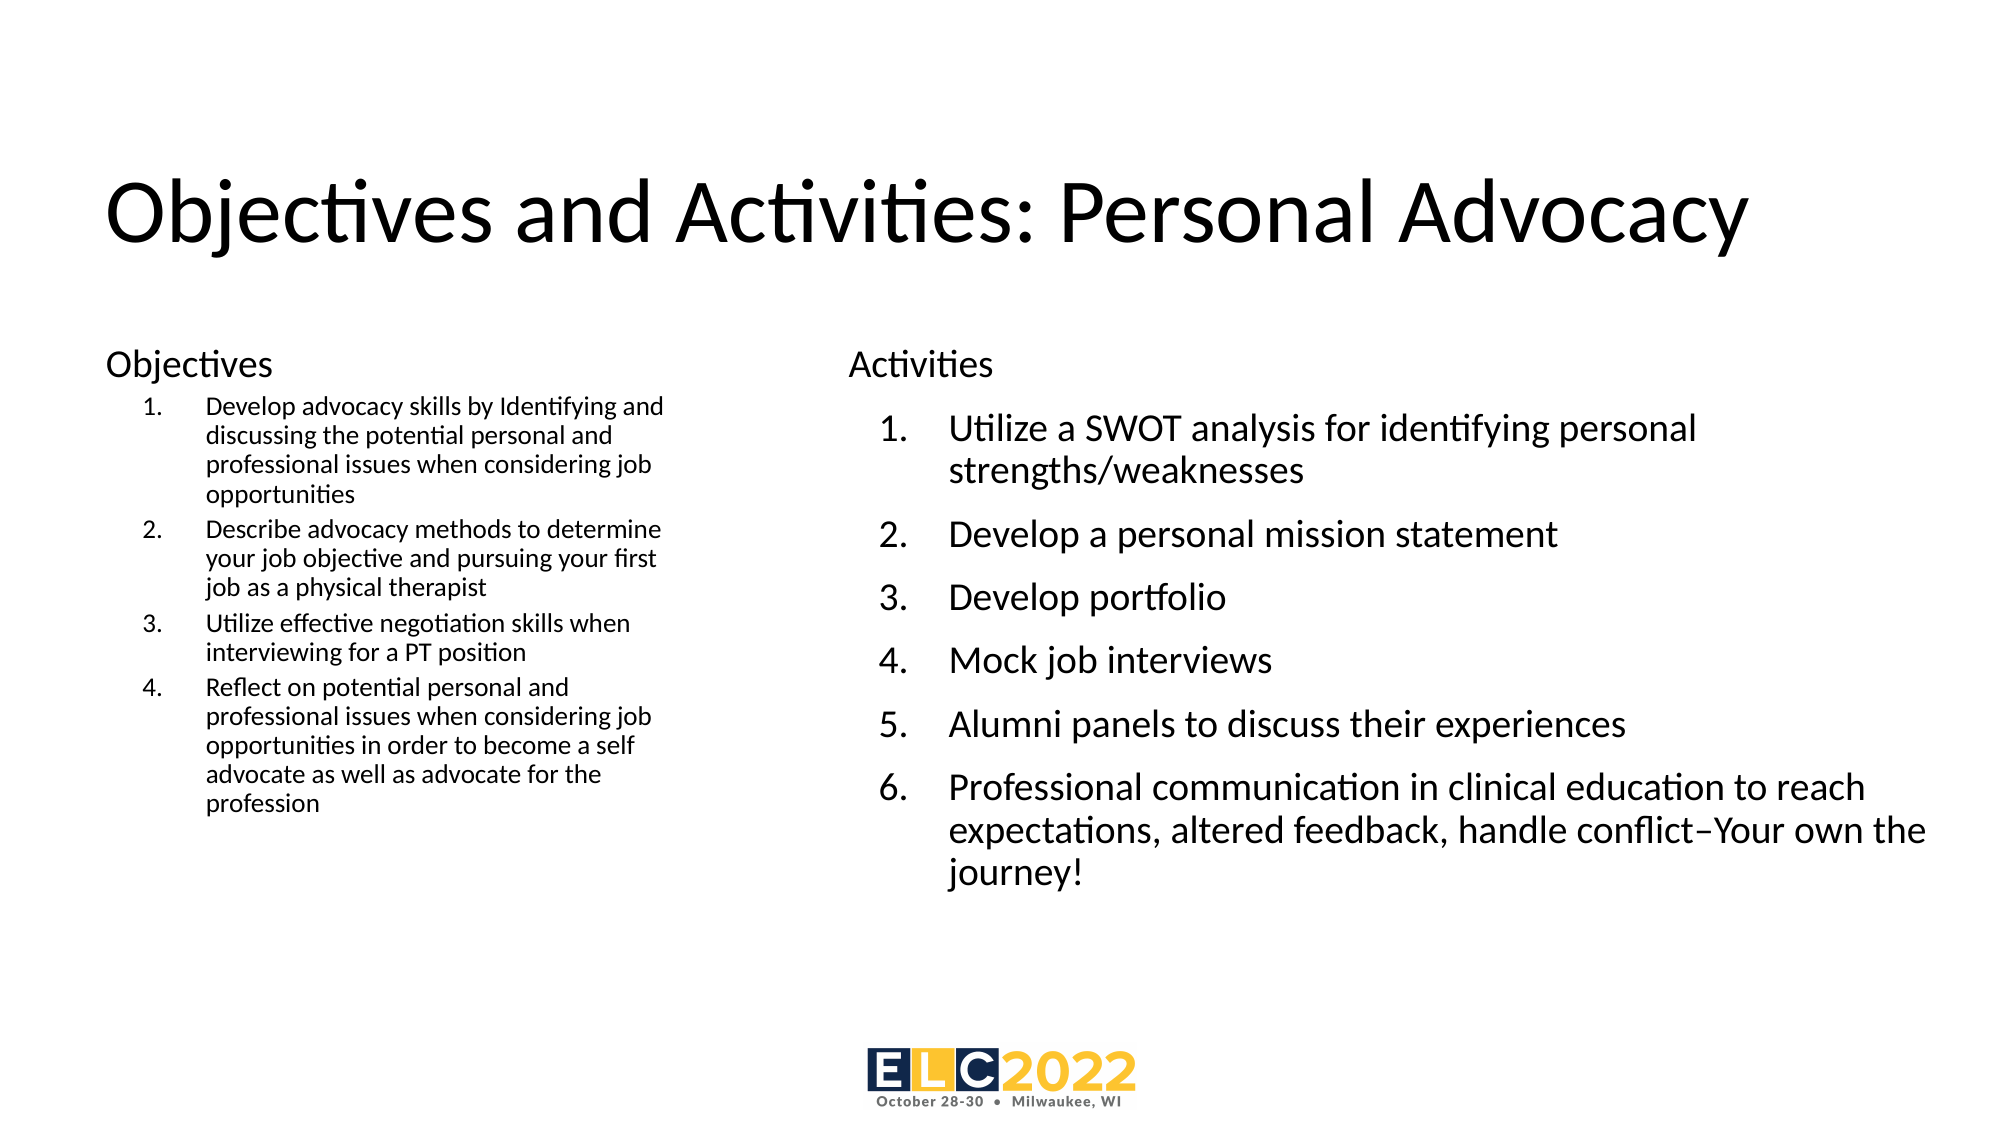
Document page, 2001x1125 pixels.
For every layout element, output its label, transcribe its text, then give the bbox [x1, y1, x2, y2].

list Objectives Develop advocacy skills by Identifying and discussing the potential personal and professional issues when considering job opportunities Describe advocacy methods to determine your job objective and pursuing your first job as a physical therapist Utilize effective negotiation skills when interviewing for a PT position Reflect on potential personal and professional issues when considering job opportunities in order to become a self advocate as well as advocate for the profession [90, 336, 691, 1125]
title Objectives and Activities: Personal Advocacy [90, 129, 2000, 297]
list Activities Utilize a SWOT analysis for identifying personal strengths/weaknesses Develop a personal mission statement Develop portfolio Mock job interviews Alumni panels to discuss their experiences Professional communication in clinical education to reach expectations, altered feedback, handle conflict–Your own the journey! [833, 336, 2000, 1125]
